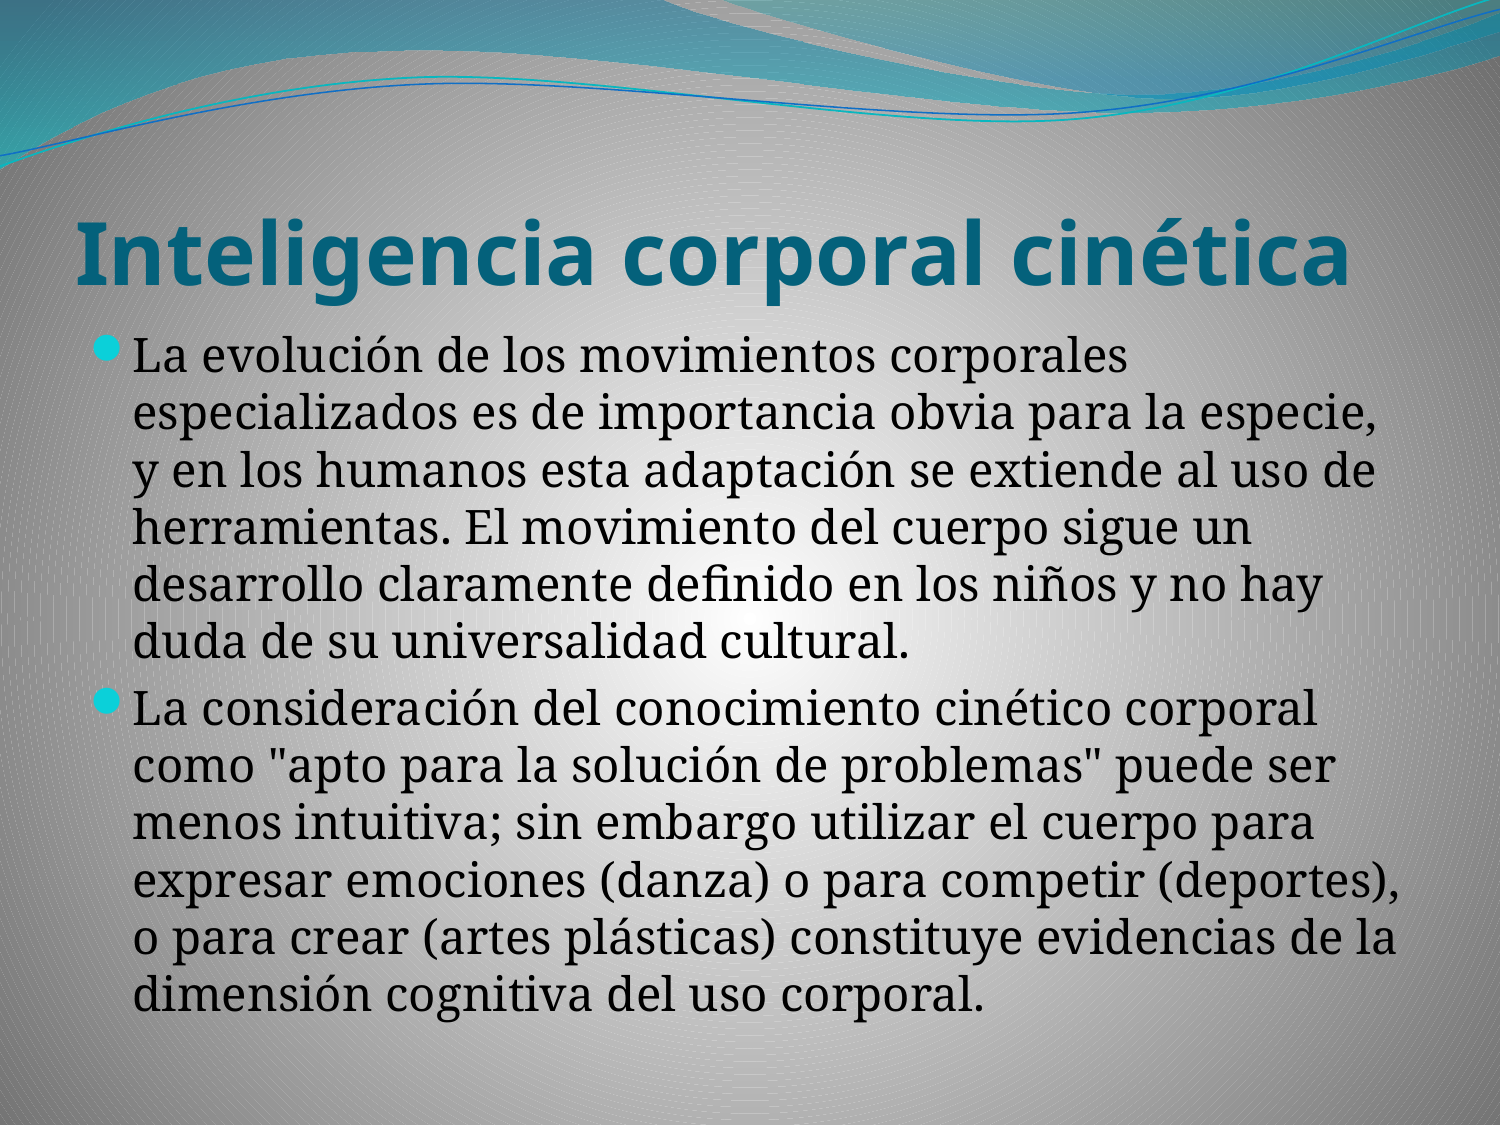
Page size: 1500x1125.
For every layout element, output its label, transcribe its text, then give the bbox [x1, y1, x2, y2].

list La evolución de los movimientos corporales especializados es de importancia obvia para la especie, y en los humanos esta adaptación se extiende al uso de herramientas. El movimiento del cuerpo sigue un desarrollo claramente definido en los niños y no hay duda de su universalidad cultural. La consideración del conocimiento cinético corporal como "apto para la solución de problemas" puede ser menos intuitiva; sin embargo utilizar el cuerpo para expresar emociones (danza) o para competir (deportes), o para crear (artes plásticas) constituye evidencias de la dimensión cognitiva del uso corporal. [75, 317, 1425, 1038]
title Inteligencia corporal cinética [75, 115, 1425, 303]
